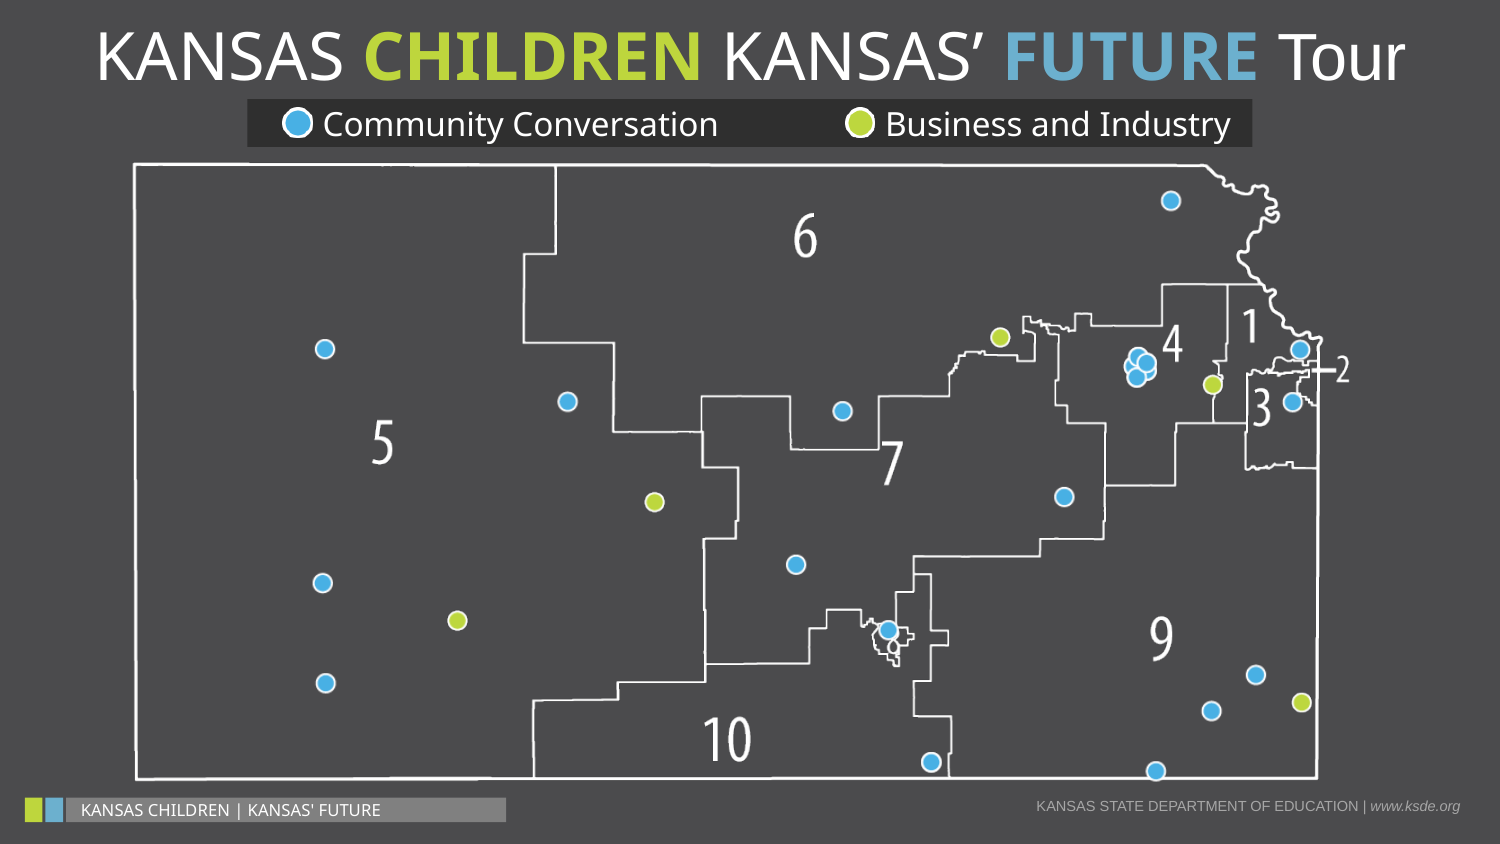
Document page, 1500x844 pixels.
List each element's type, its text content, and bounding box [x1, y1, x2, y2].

picture [128, 154, 1372, 785]
picture [282, 106, 313, 138]
title KANSAS CHILDREN KANSAS’ FUTURE Tour [0, 0, 1500, 122]
picture [844, 106, 876, 138]
text_box Community Conversation Business and Industry [247, 91, 1253, 150]
